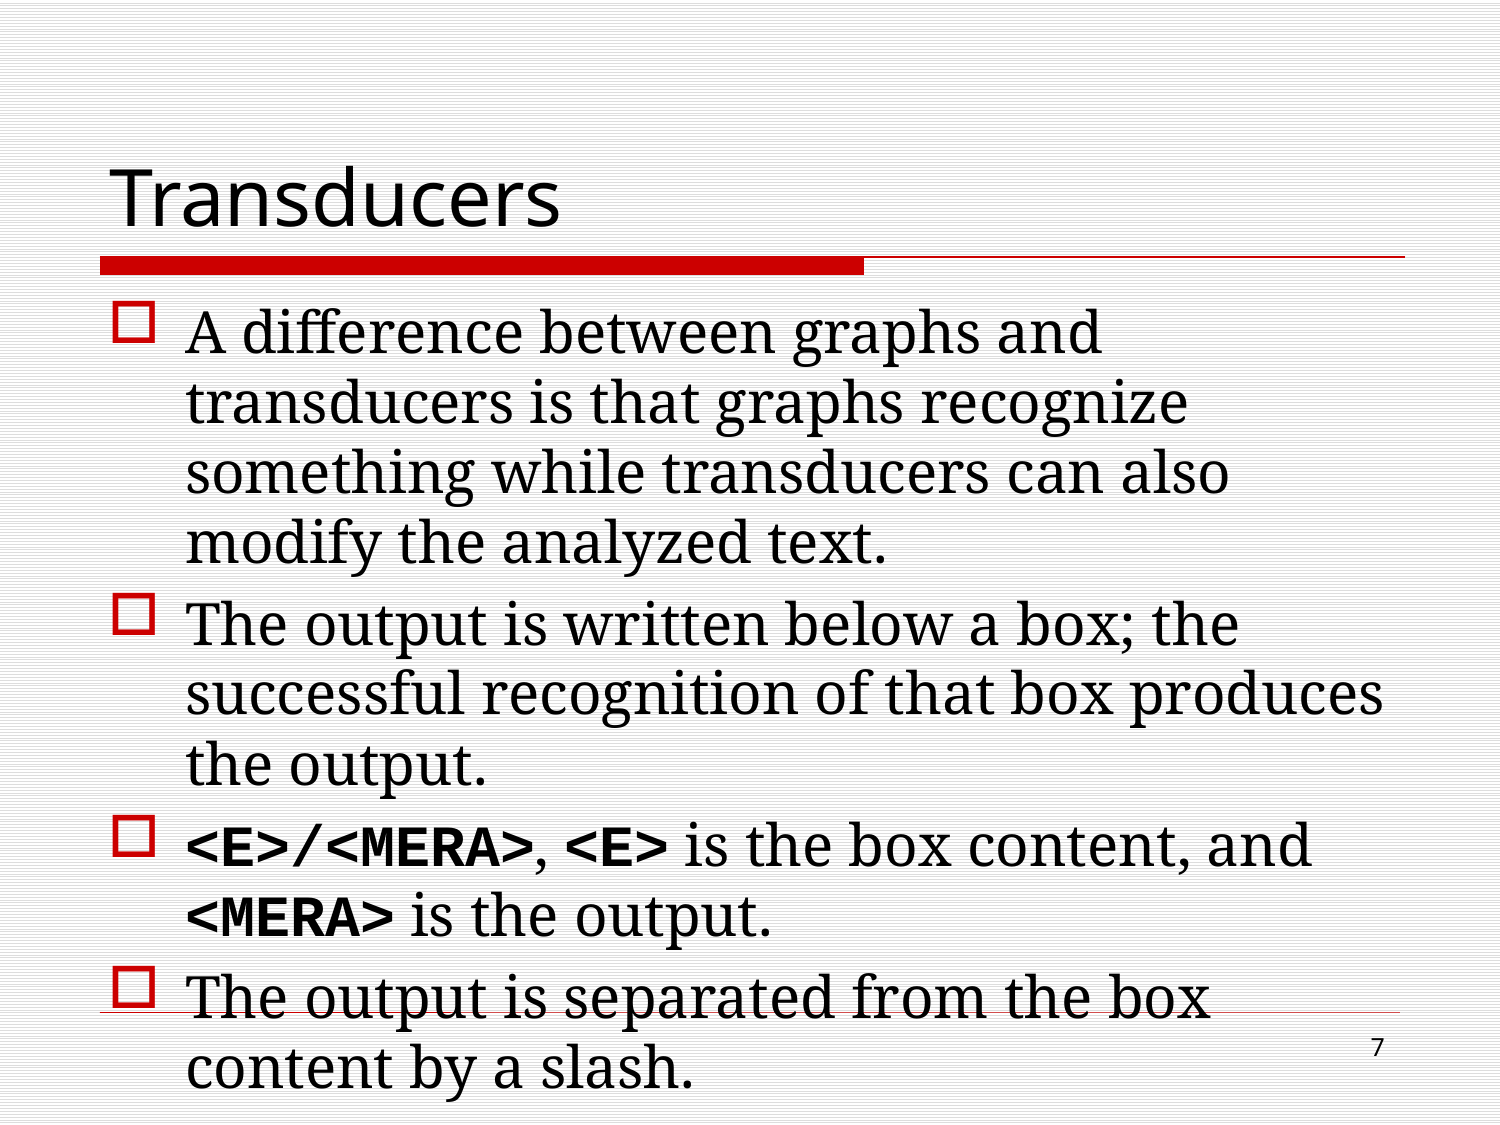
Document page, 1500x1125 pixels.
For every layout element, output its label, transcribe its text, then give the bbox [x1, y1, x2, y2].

title Transducers [94, 50, 1407, 250]
list A difference between graphs and transducers is that graphs recognize something while transducers can also modify the analyzed text. The output is written below a box; the successful recognition of that box produces the output. <E>/<MERA>, <E> is the box content, and <MERA> is the output. The output is separated from the box content by a slash. [92, 287, 1406, 988]
slide_number 7 [1074, 1024, 1400, 1103]
